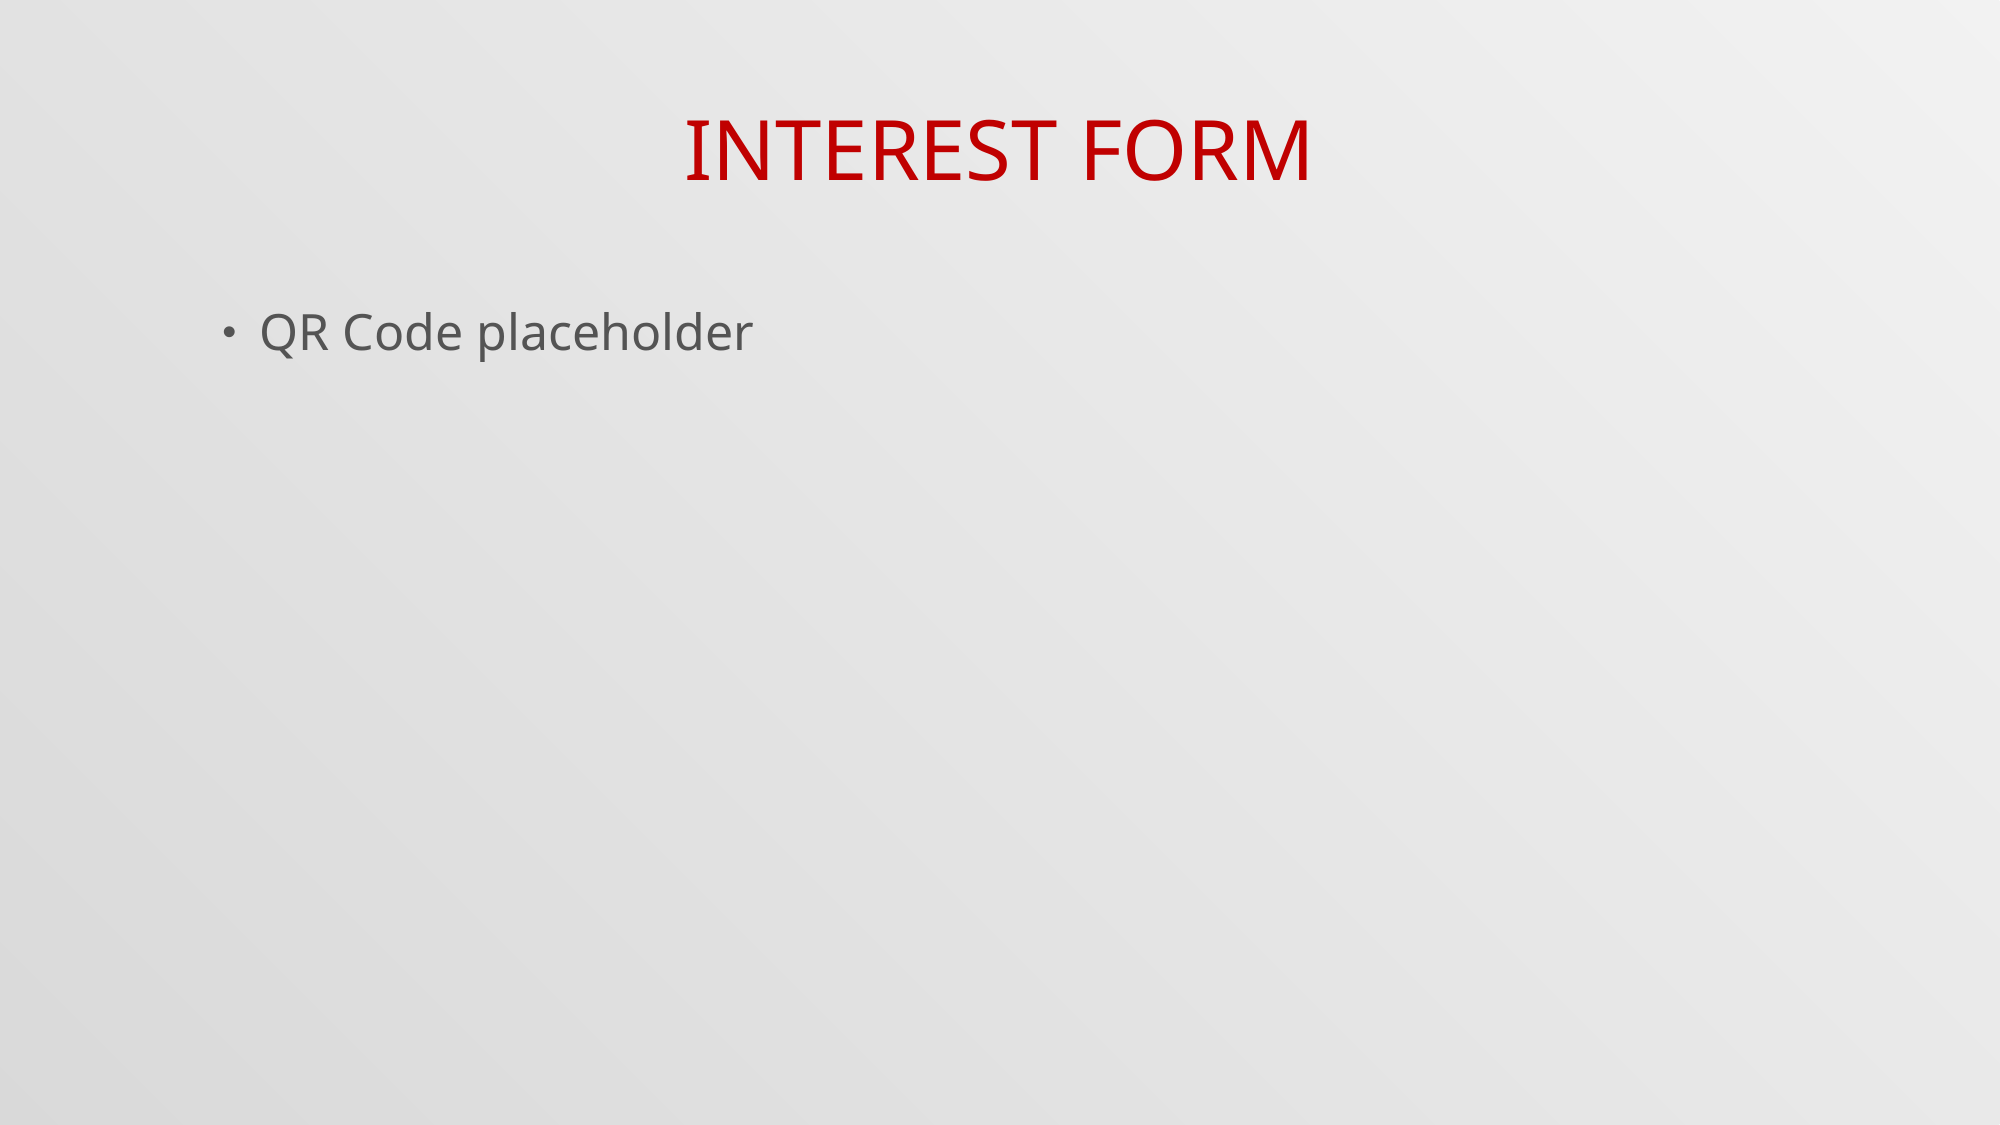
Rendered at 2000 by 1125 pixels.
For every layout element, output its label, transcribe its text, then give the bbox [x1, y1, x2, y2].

title Interest form [199, 45, 1800, 263]
list QR Code placeholder [199, 299, 1800, 1013]
